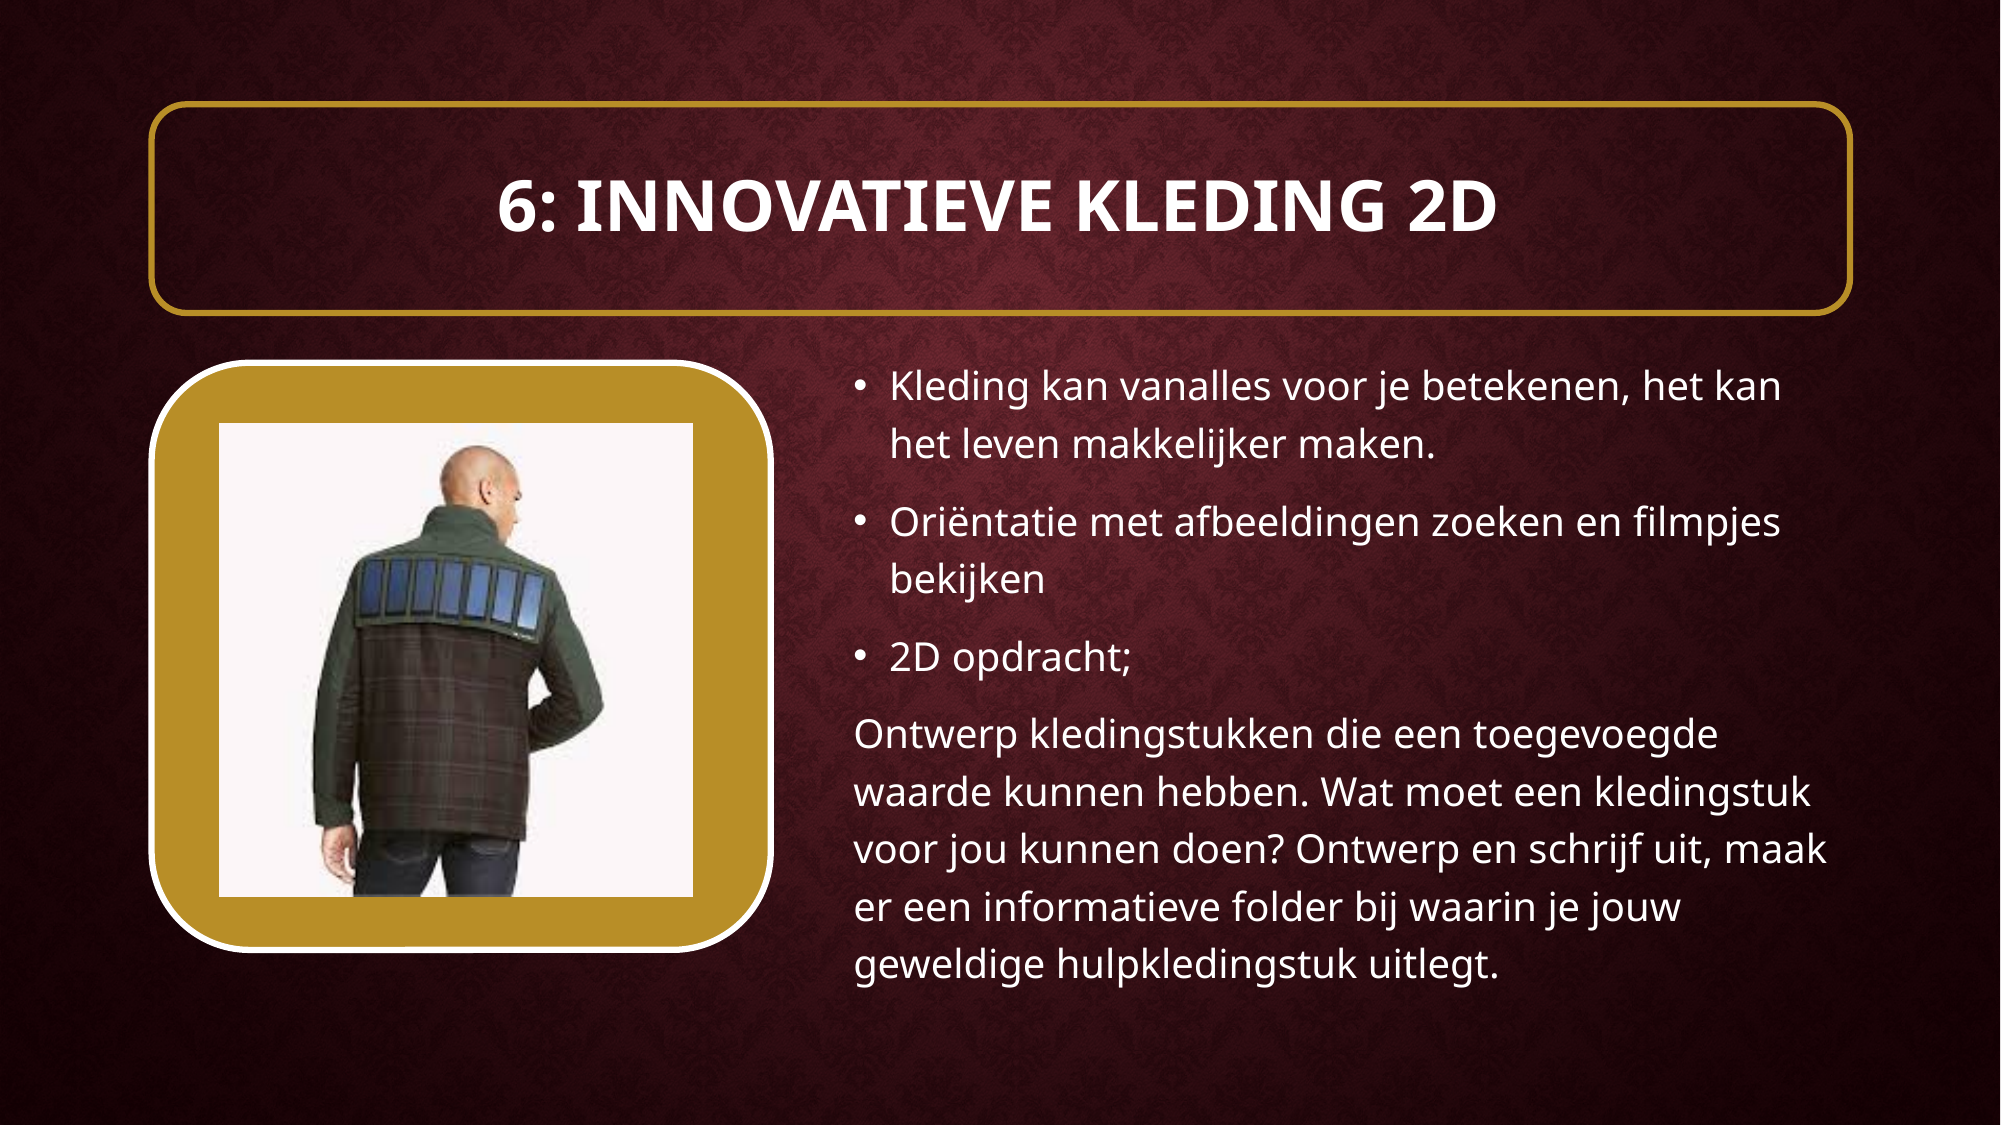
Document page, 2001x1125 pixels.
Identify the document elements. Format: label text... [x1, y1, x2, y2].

text_box [150, 361, 773, 952]
text_box [150, 102, 1852, 315]
list Kleding kan vanalles voor je betekenen, het kan het leven makkelijker maken. Oriëntatie met afbeeldingen zoeken en filmpjes bekijken 2D opdracht; Ontwerp kledingstukken die een toegevoegde waarde kunnen hebben. Wat moet een kledingstuk voor jou kunnen doen? Ontwerp en schrijf uit, maak er een informatieve folder bij waarin je jouw geweldige hulpkledingstuk uitlegt. [838, 343, 1849, 1000]
title 6: Innovatieve kleding 2D [149, 99, 1849, 318]
picture [218, 422, 693, 897]
